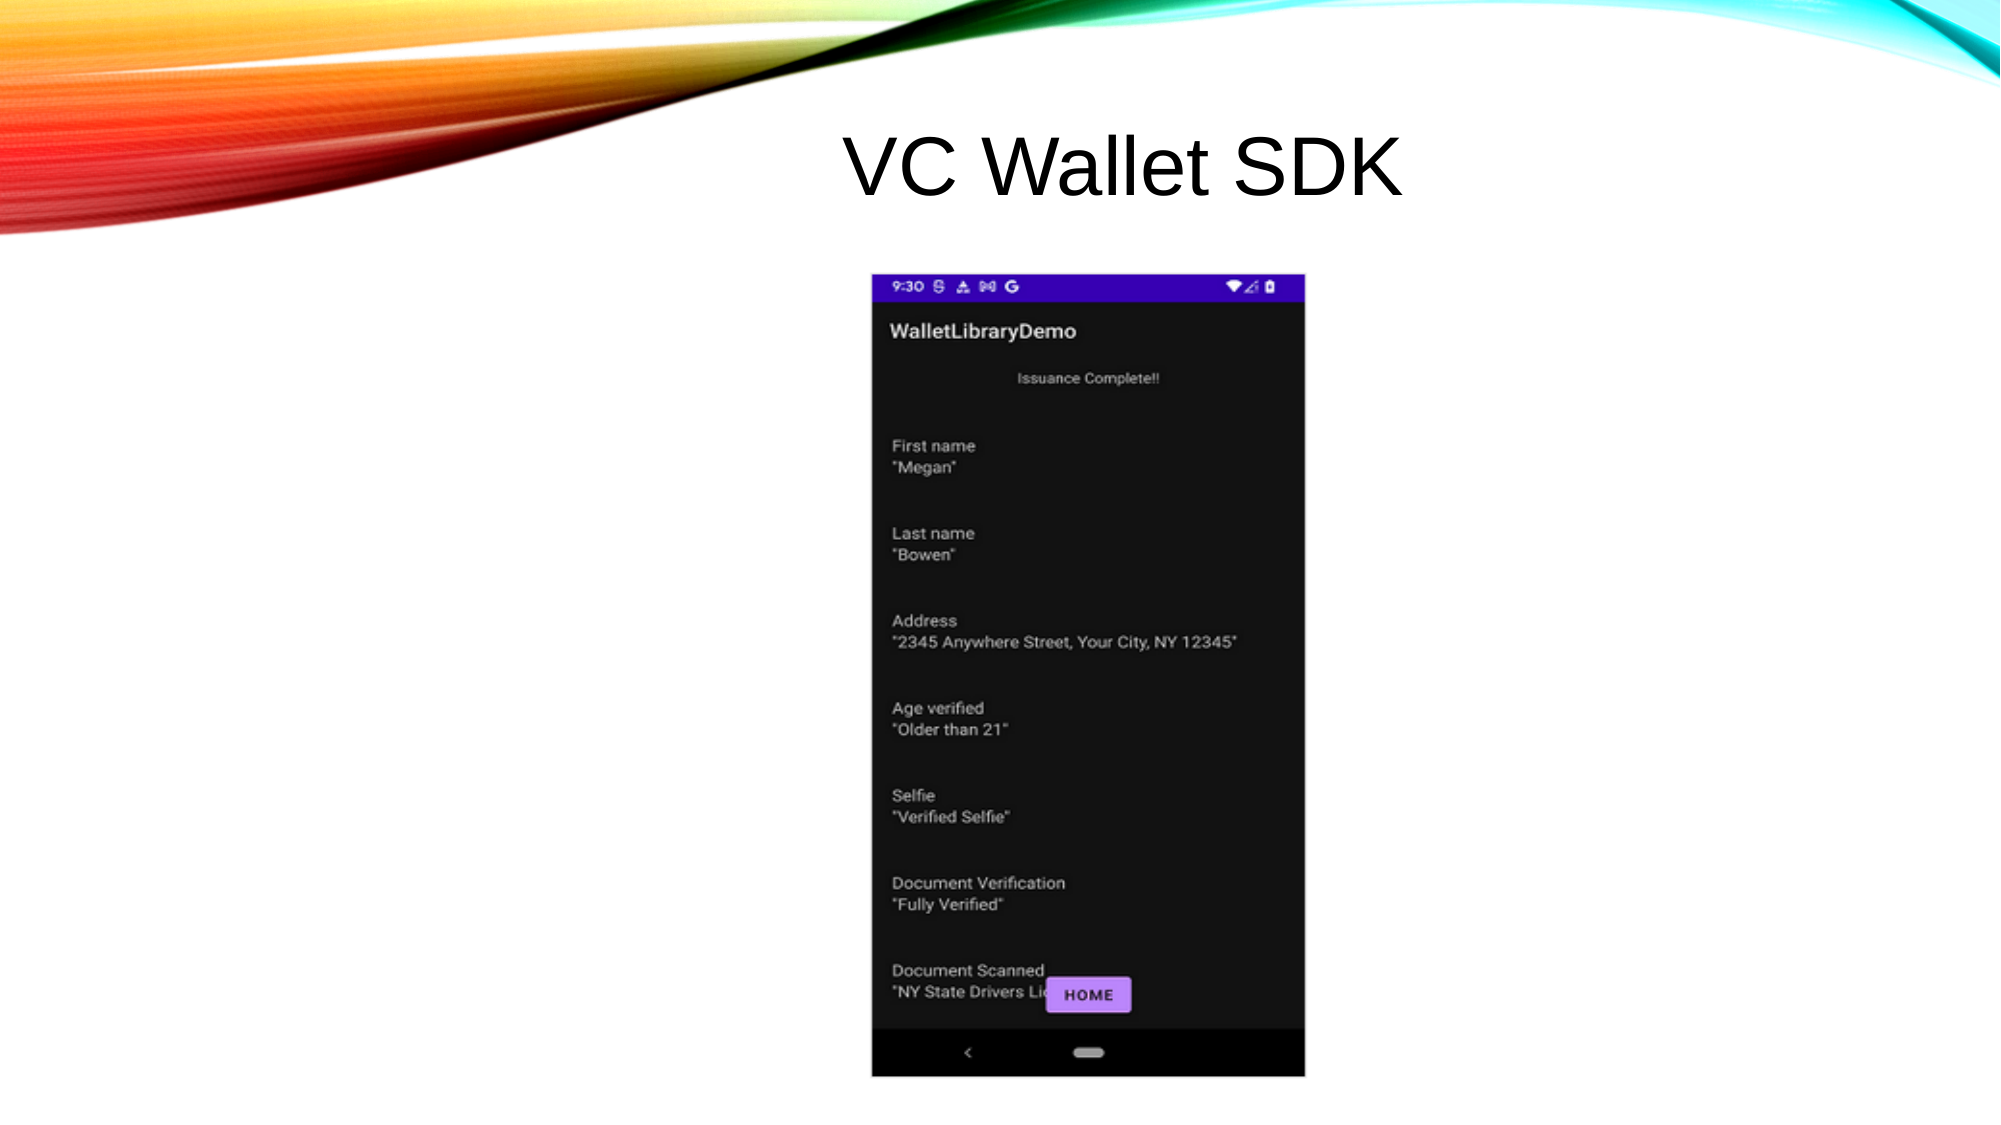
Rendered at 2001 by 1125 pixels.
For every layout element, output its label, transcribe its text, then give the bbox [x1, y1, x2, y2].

picture [835, 254, 1340, 1108]
picture [0, 0, 2000, 237]
text_box VC Wallet SDK [828, 104, 1629, 220]
